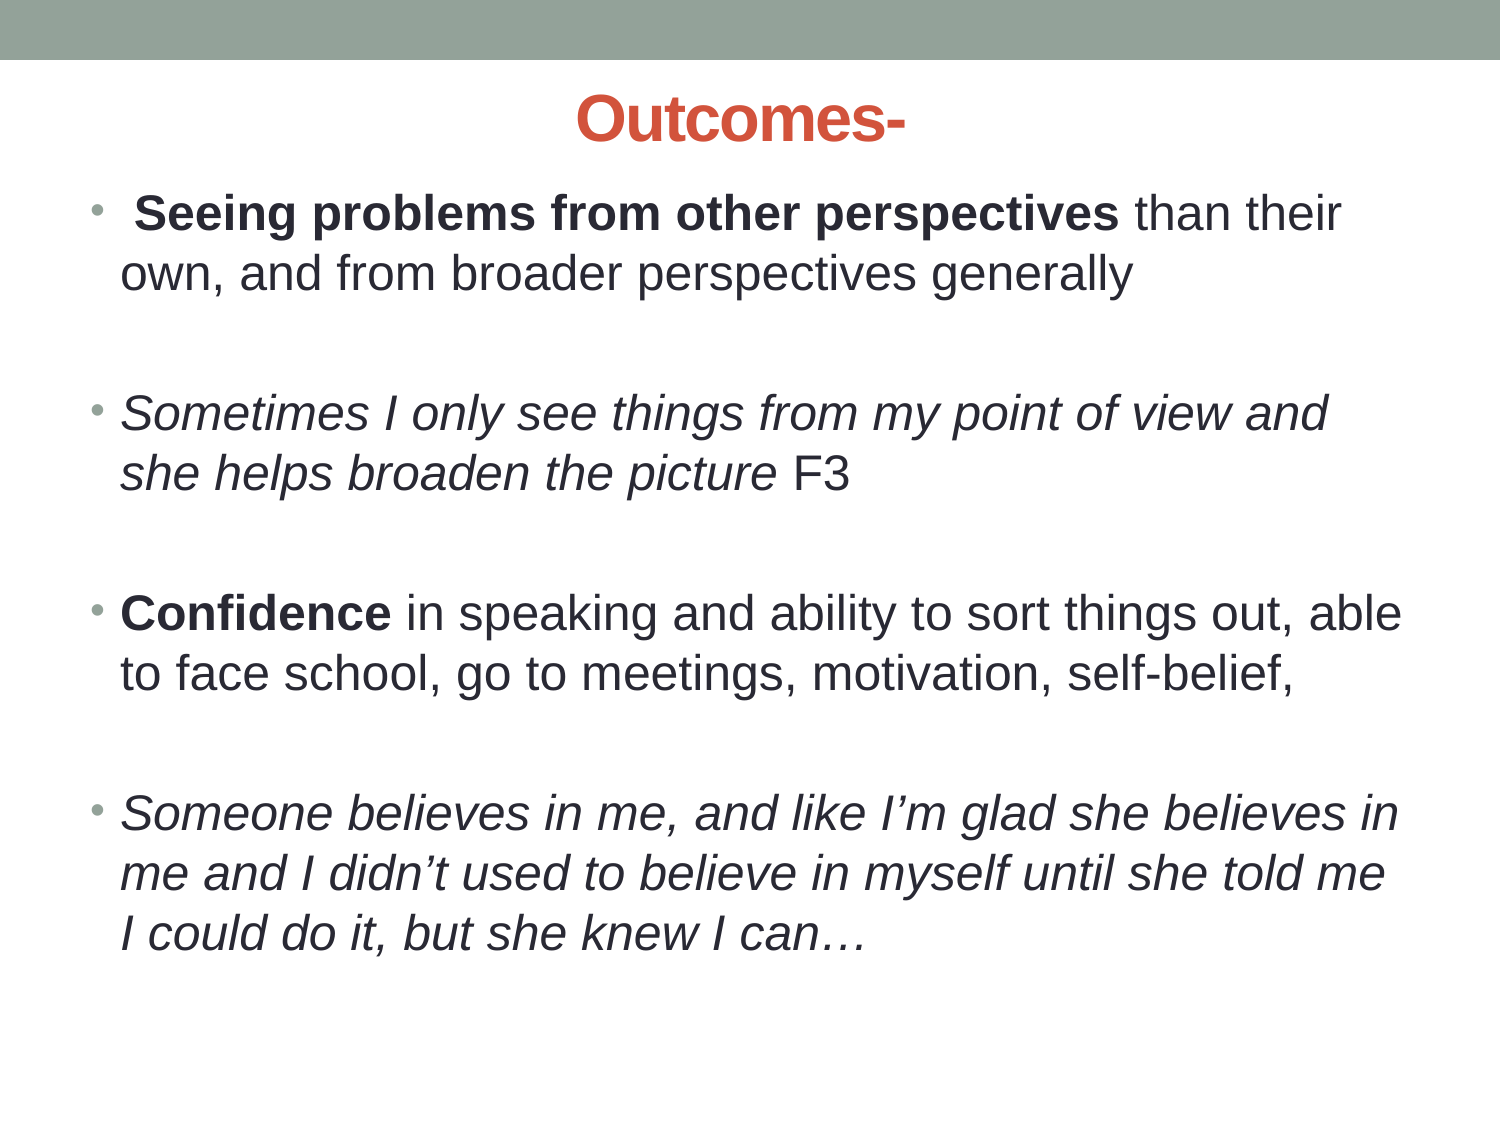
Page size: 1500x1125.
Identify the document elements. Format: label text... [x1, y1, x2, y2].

list Seeing problems from other perspectives than their own, and from broader perspectives generally Sometimes I only see things from my point of view and she helps broaden the picture F3 Confidence in speaking and ability to sort things out, able to face school, go to meetings, motivation, self-belief, Someone believes in me, and like I’m glad she believes in me and I didn’t used to believe in myself until she told me I could do it, but she knew I can… [75, 172, 1425, 1063]
title Outcomes- [75, 113, 1425, 172]
